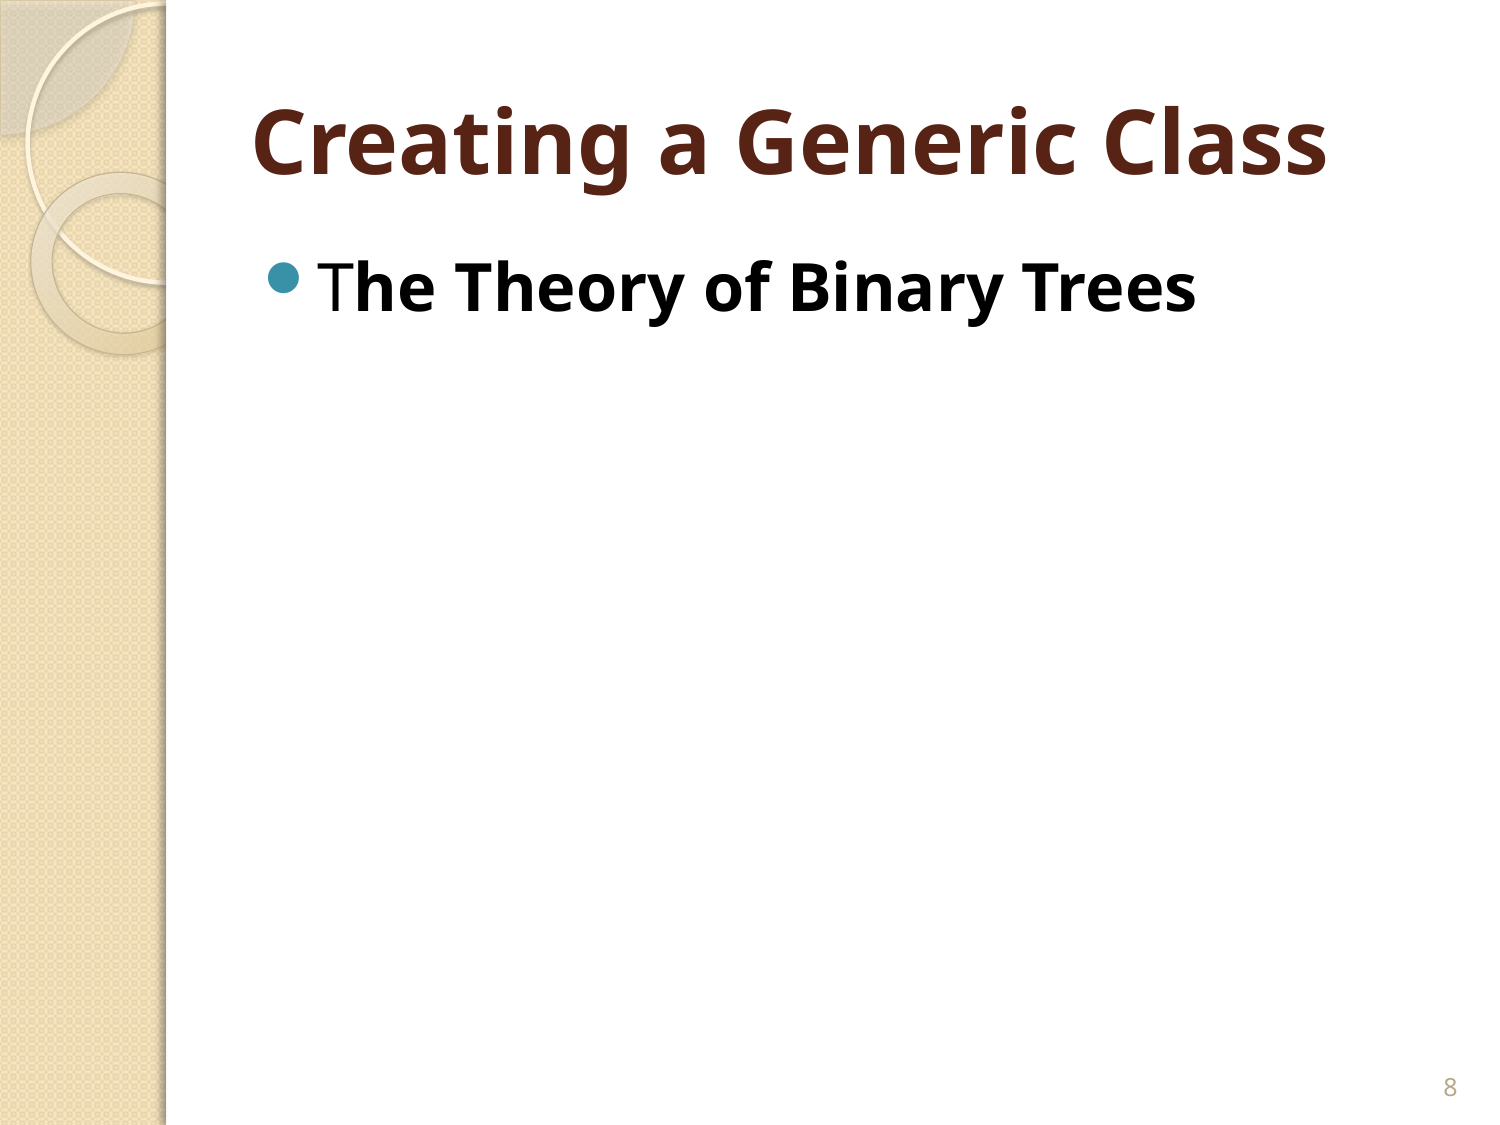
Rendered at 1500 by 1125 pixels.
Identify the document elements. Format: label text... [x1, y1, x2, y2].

list The Theory of Binary Trees [235, 237, 1466, 1025]
title Creating a Generic Class [235, 45, 1466, 233]
slide_number 8 [1413, 1034, 1488, 1113]
